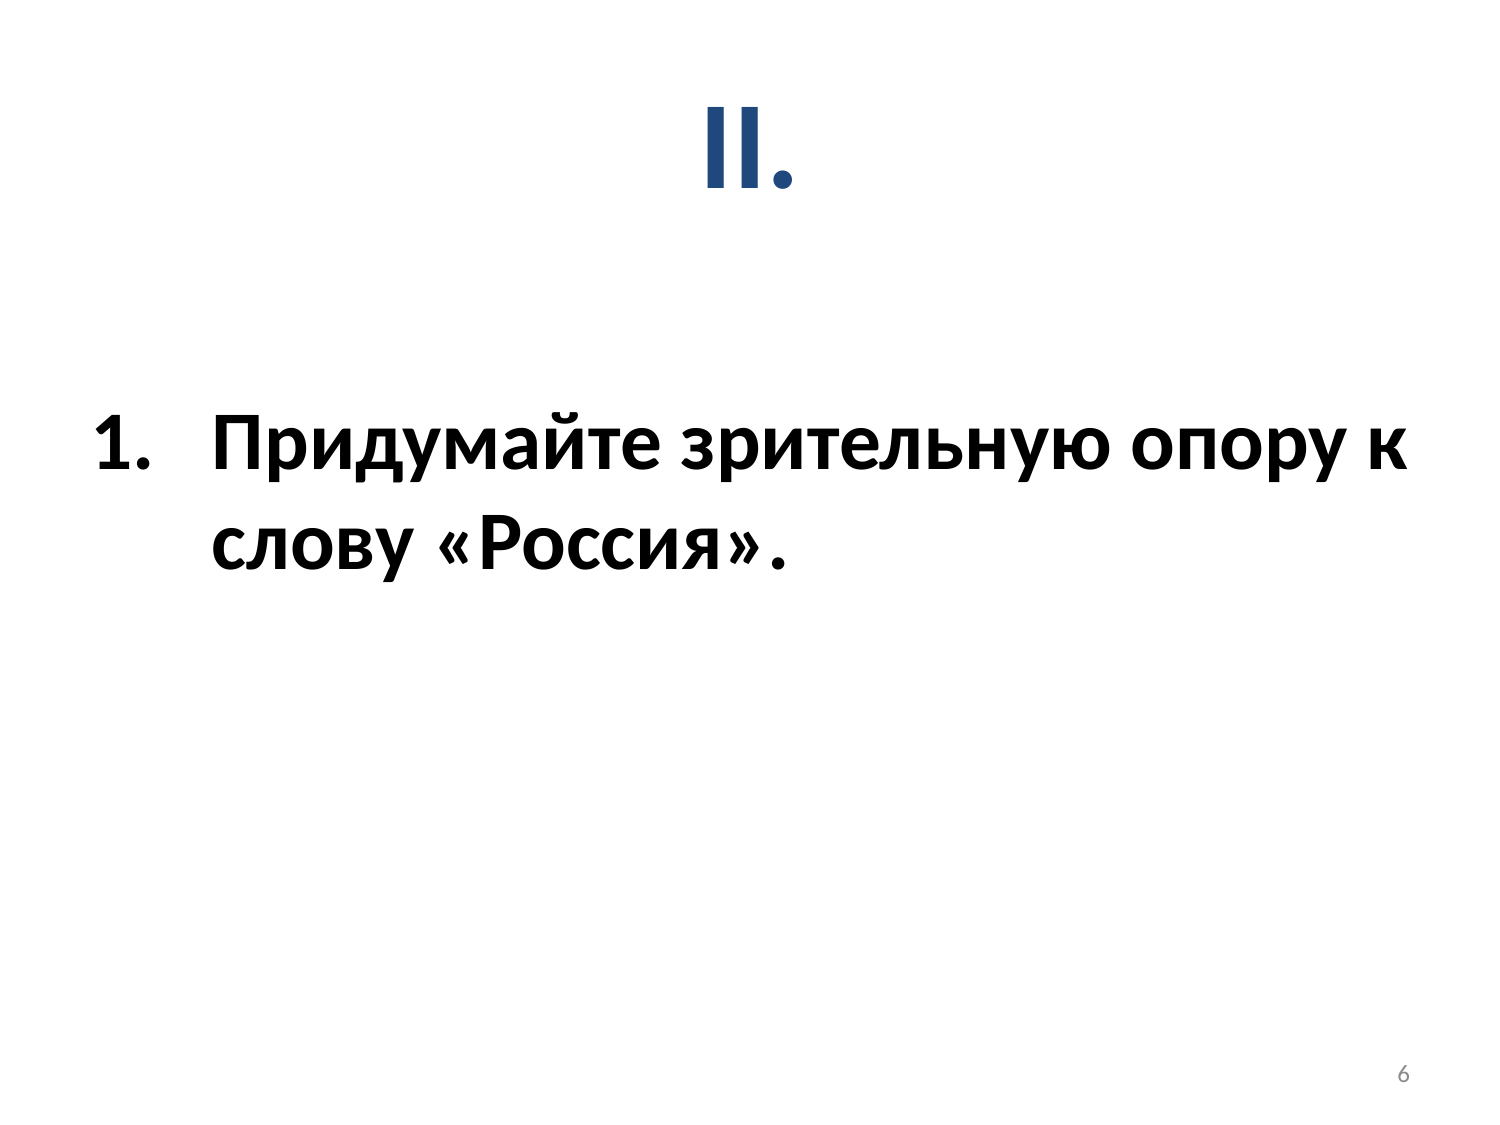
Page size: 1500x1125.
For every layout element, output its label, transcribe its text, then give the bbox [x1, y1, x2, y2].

list Придумайте зрительную опору к слову «Россия». [75, 262, 1425, 1005]
title II. [75, 45, 1425, 233]
slide_number 6 [1074, 1042, 1425, 1103]
